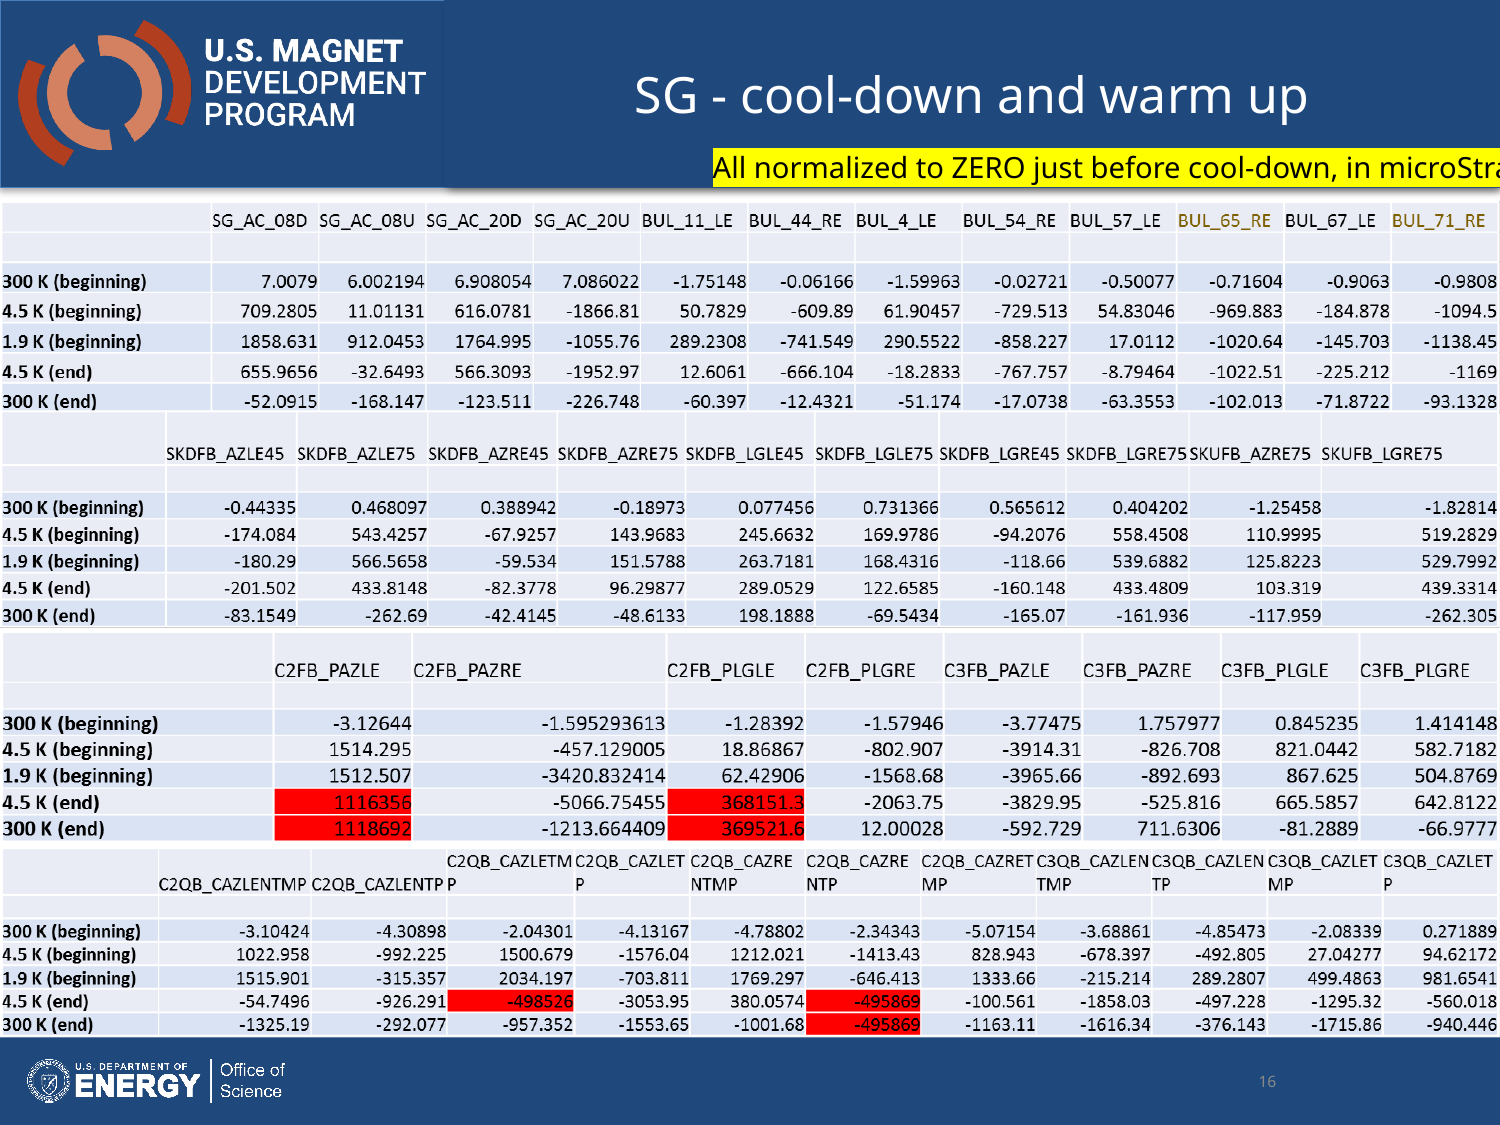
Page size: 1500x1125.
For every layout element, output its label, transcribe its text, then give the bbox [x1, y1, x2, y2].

picture [0, 200, 1500, 1048]
title SG - cool-down and warm up [444, 0, 1500, 188]
text_box All normalized to ZERO just before cool-down, in microStrain [698, 142, 1500, 192]
slide_number 16 [1206, 1056, 1292, 1113]
picture [18, 20, 426, 167]
picture [27, 1059, 285, 1103]
